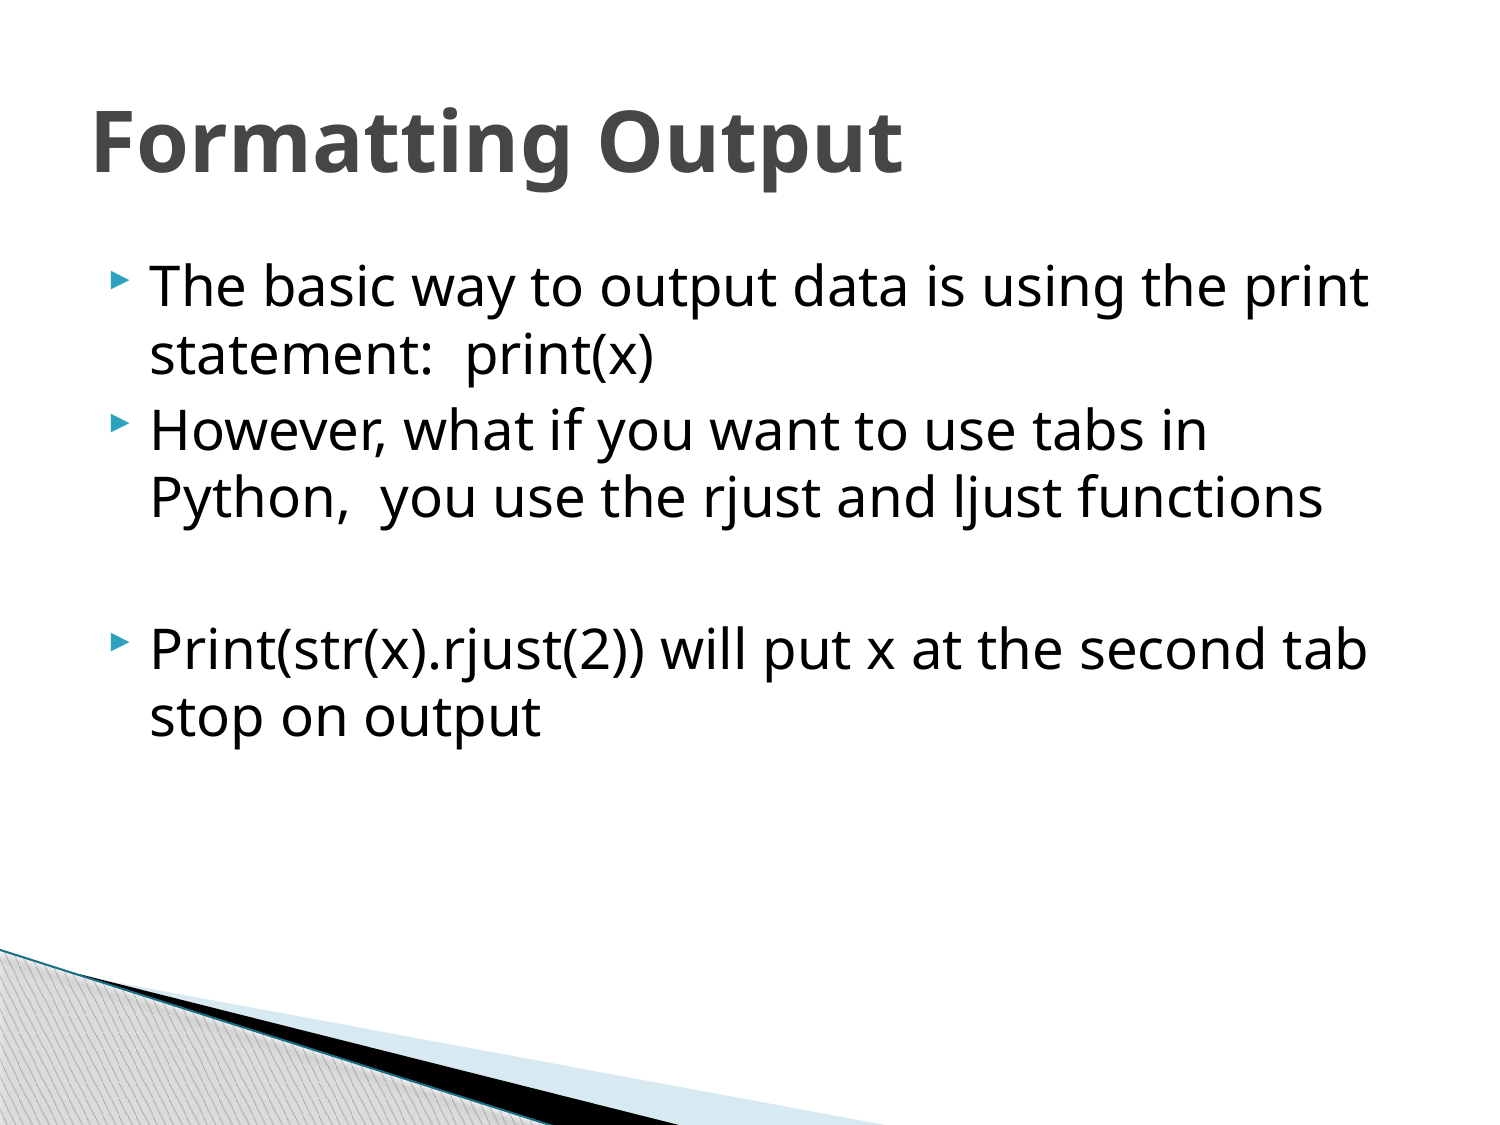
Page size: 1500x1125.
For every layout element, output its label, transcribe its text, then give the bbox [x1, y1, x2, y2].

title Formatting Output [75, 45, 1425, 233]
list The basic way to output data is using the print statement: print(x) However, what if you want to use tabs in Python, you use the rjust and ljust functions Print(str(x).rjust(2)) will put x at the second tab stop on output [75, 243, 1425, 986]
